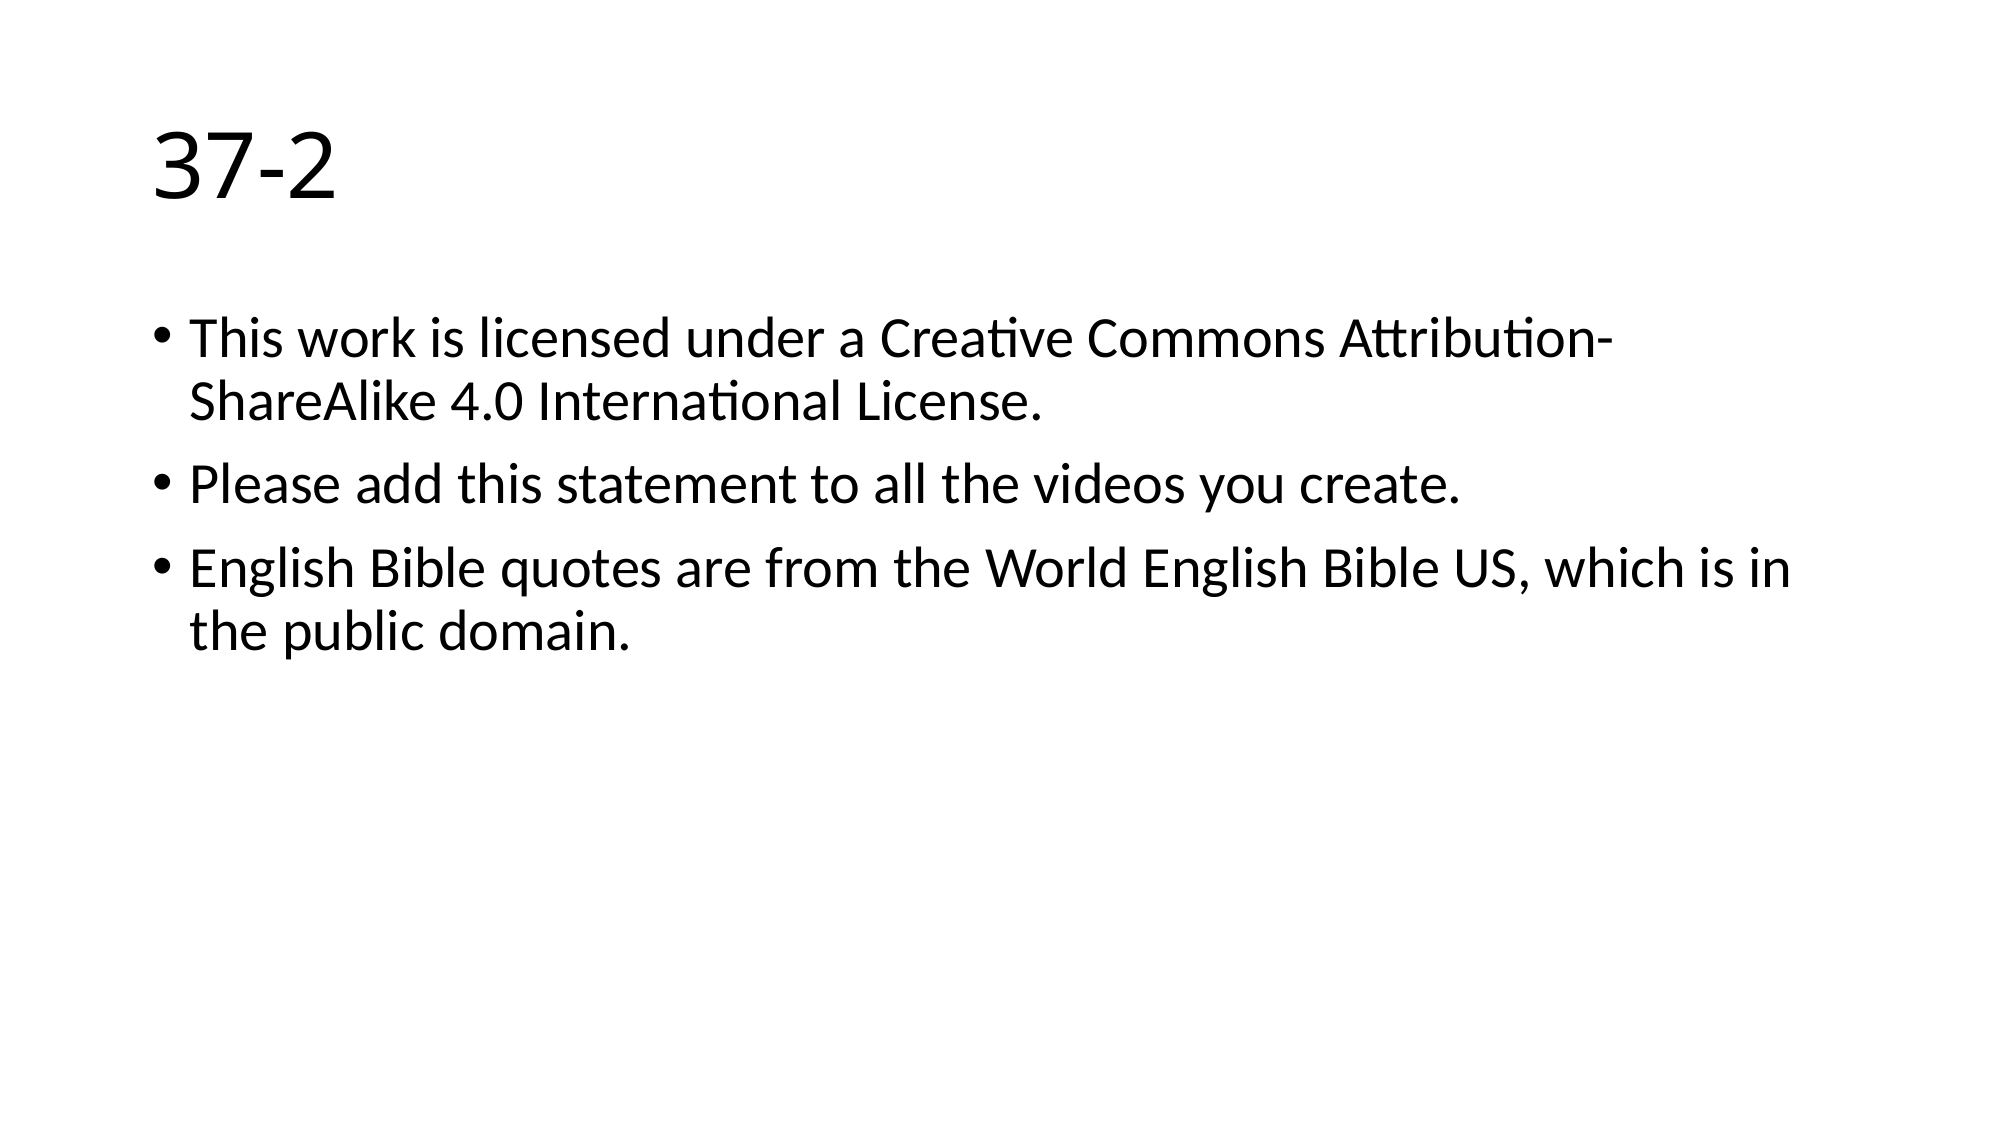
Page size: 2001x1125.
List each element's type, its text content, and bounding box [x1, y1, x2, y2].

title 37-2 [137, 59, 1863, 278]
list This work is licensed under a Creative Commons Attribution-ShareAlike 4.0 International License. Please add this statement to all the videos you create. English Bible quotes are from the World English Bible US, which is in the public domain. [137, 299, 1863, 1014]
